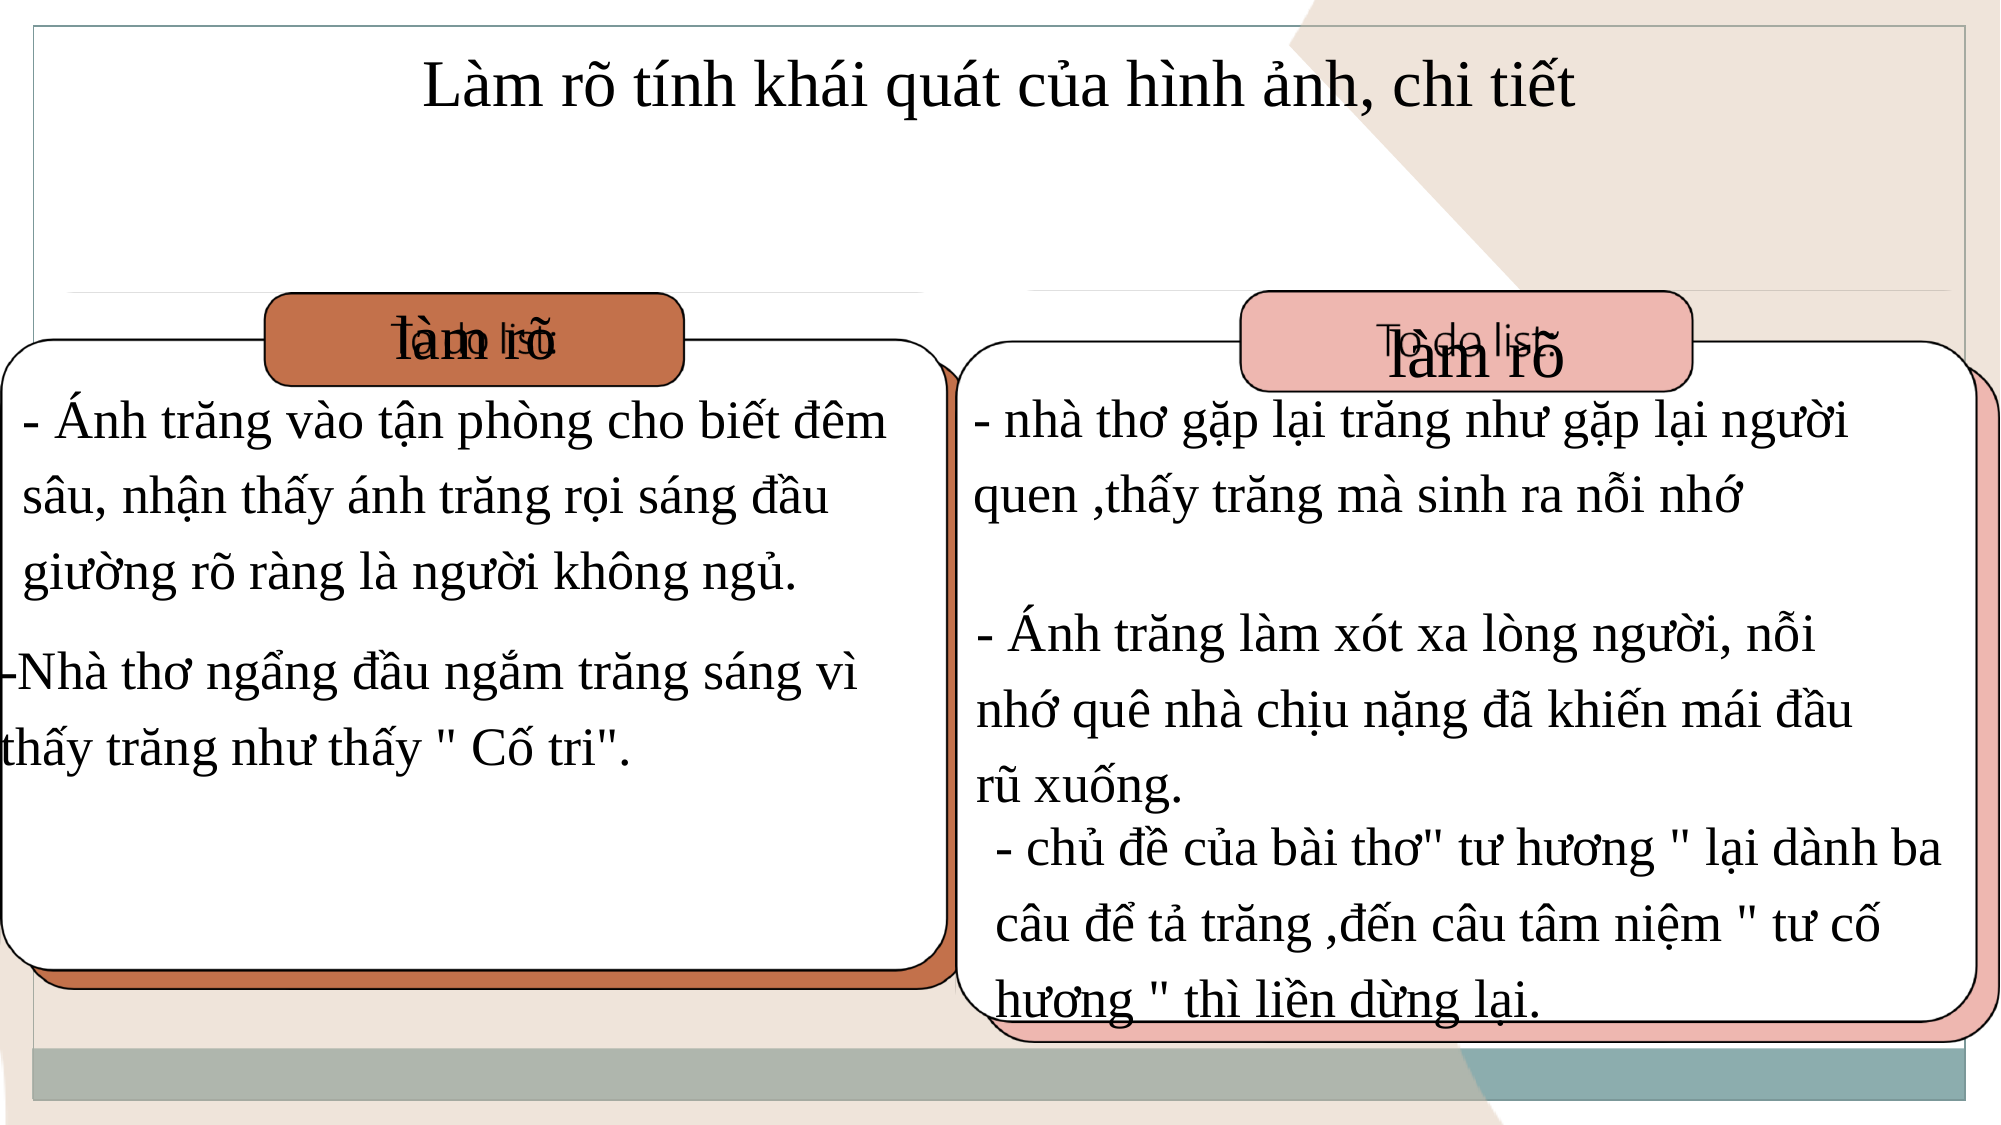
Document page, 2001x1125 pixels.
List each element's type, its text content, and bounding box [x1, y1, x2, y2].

text_box -Nhà thơ ngẩng đầu ngắm trăng sáng vì thấy trăng như thấy " Cố tri". [0, 624, 947, 776]
text_box [0, 292, 954, 990]
text_box làm rõ [313, 285, 639, 373]
text_box - Ánh trăng làm xót xa lòng người, nỗi nhớ quê nhà chịu nặng đã khiến mái đầu rũ xuống. [976, 586, 1885, 814]
text_box - nhà thơ gặp lại trăng như gặp lại người quen ,thấy trăng mà sinh ra nỗi nhớ [973, 372, 1888, 524]
text_box - chủ đề của bài thơ" tư hương " lại dành ba câu để tả trăng ,đến câu tâm niệm " tư cố hương " thì liền dừng lại. [995, 800, 1960, 1028]
text_box [0, 990, 1550, 1125]
text_box [954, 290, 2000, 1043]
text_box - Ánh trăng vào tận phòng cho biết đêm sâu, nhận thấy ánh trăng rọi sáng đầu giường rõ ràng là người không ngủ. [22, 373, 969, 601]
text_box [1246, 0, 2000, 290]
text_box làm rõ [1294, 293, 1661, 372]
text_box Làm rõ tính khái quát của hình ảnh, chi tiết [414, 6, 1586, 121]
